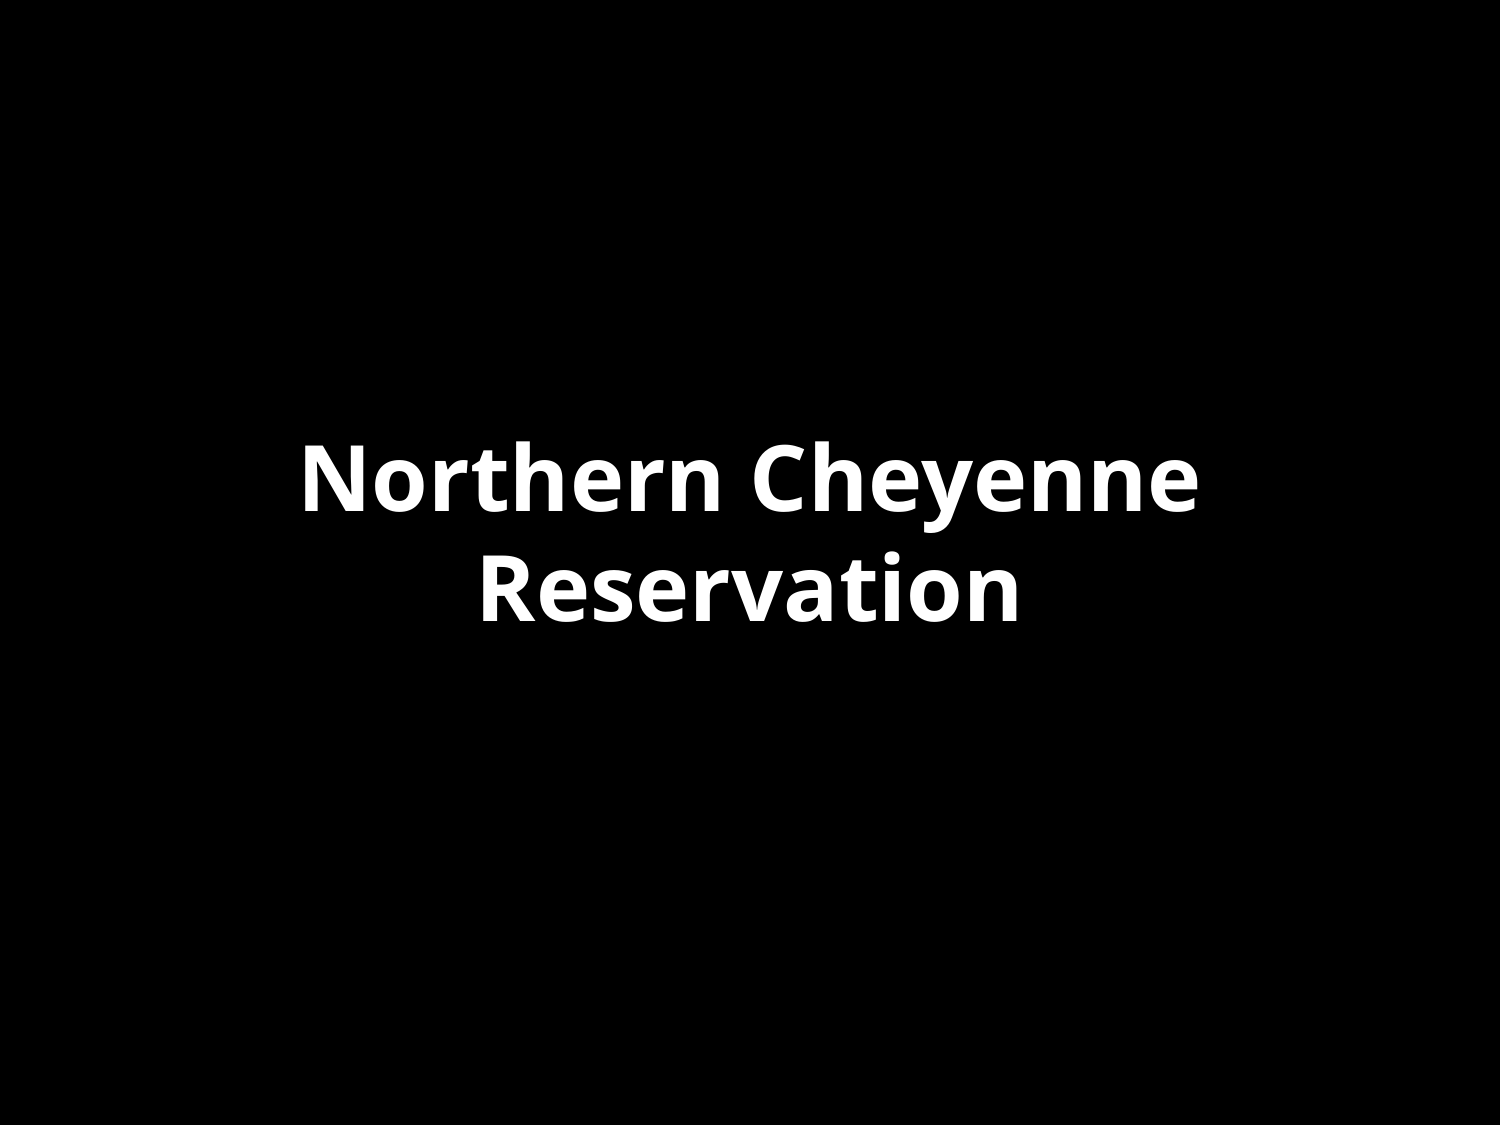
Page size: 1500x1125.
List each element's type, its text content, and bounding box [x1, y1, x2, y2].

title Northern Cheyenne Reservation [75, 253, 1425, 807]
